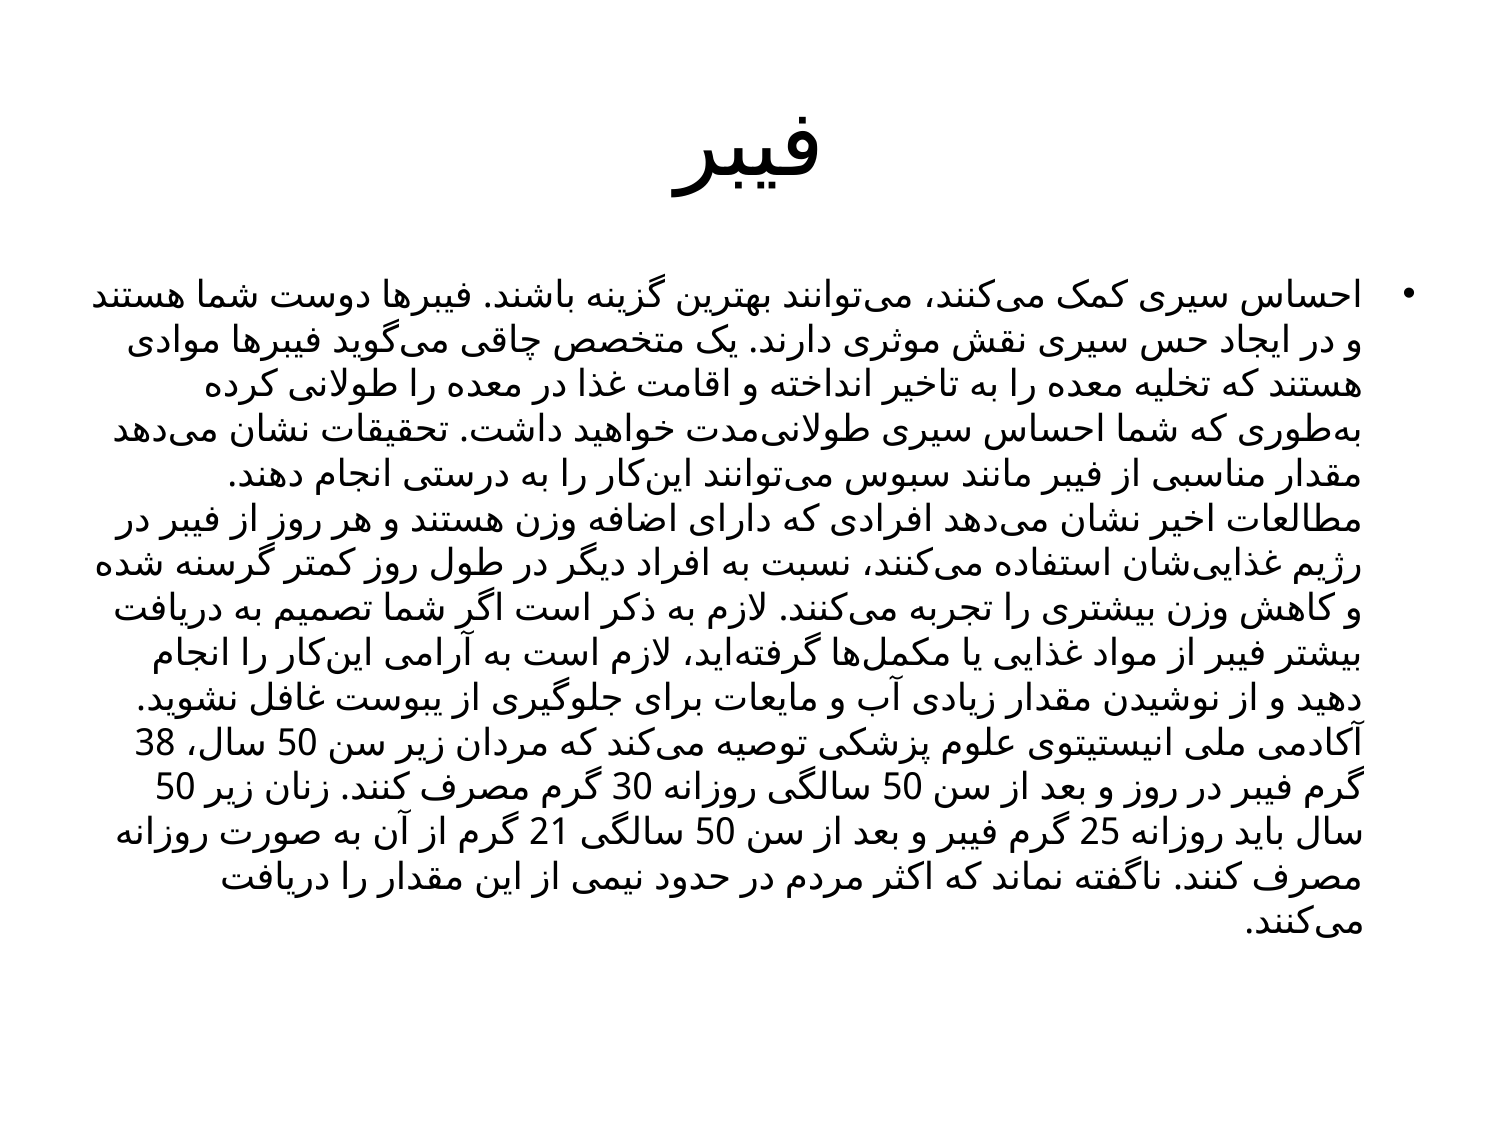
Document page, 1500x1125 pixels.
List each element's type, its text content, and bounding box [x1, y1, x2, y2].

title فیبر [75, 45, 1425, 233]
list احساس سیری کمک می‌کنند، می‌توانند بهترین گزینه باشند. فیبر‌ها دوست شما هستند و در ایجاد حس سیری نقش موثری دارند. یک متخصص چاقی می‌گوید فیبرها موادی هستند که تخلیه معده را به تاخیر انداخته و اقامت غذا در معده را طولانی کرده به‌طوری که شما احساس سیری طولانی‌مدت خواهید داشت. تحقیقات نشان می‌دهد مقدار مناسبی از فیبر مانند سبوس می‌توانند این‌کار را به درستی انجام دهند. مطالعات اخیر نشان می‌دهد افرادی که دارای اضافه وزن هستند و هر روز از فیبر در رژیم غذایی‌شان استفاده می‌کنند، نسبت به افراد دیگر در طول روز کمتر گرسنه شده و کاهش وزن بیشتری را تجربه می‌کنند. لازم به ذکر است اگر شما تصمیم به دریافت بیشتر فیبر از مواد غذایی یا مکمل‌ها گرفته‌اید، لازم است به آرامی این‌کار را انجام دهید و از نوشیدن مقدار زیادی آب و مایعات برای جلوگیری از یبوست غافل نشوید. آکادمی ملی انیستیتوی علوم پزشکی توصیه می‌کند که مردان زیر سن 50 سال، 38 گرم فیبر در روز و بعد از سن 50 سالگی روزانه 30 گرم مصرف کنند. زنان زیر 50 سال باید روزانه 25 گرم فیبر و بعد از سن 50 سالگی 21 گرم از آن به صورت روزانه مصرف کنند. ناگفته نماند که اکثر مردم در حدود نیمی از این مقدار را دریافت می‌کنند. [75, 262, 1425, 1005]
